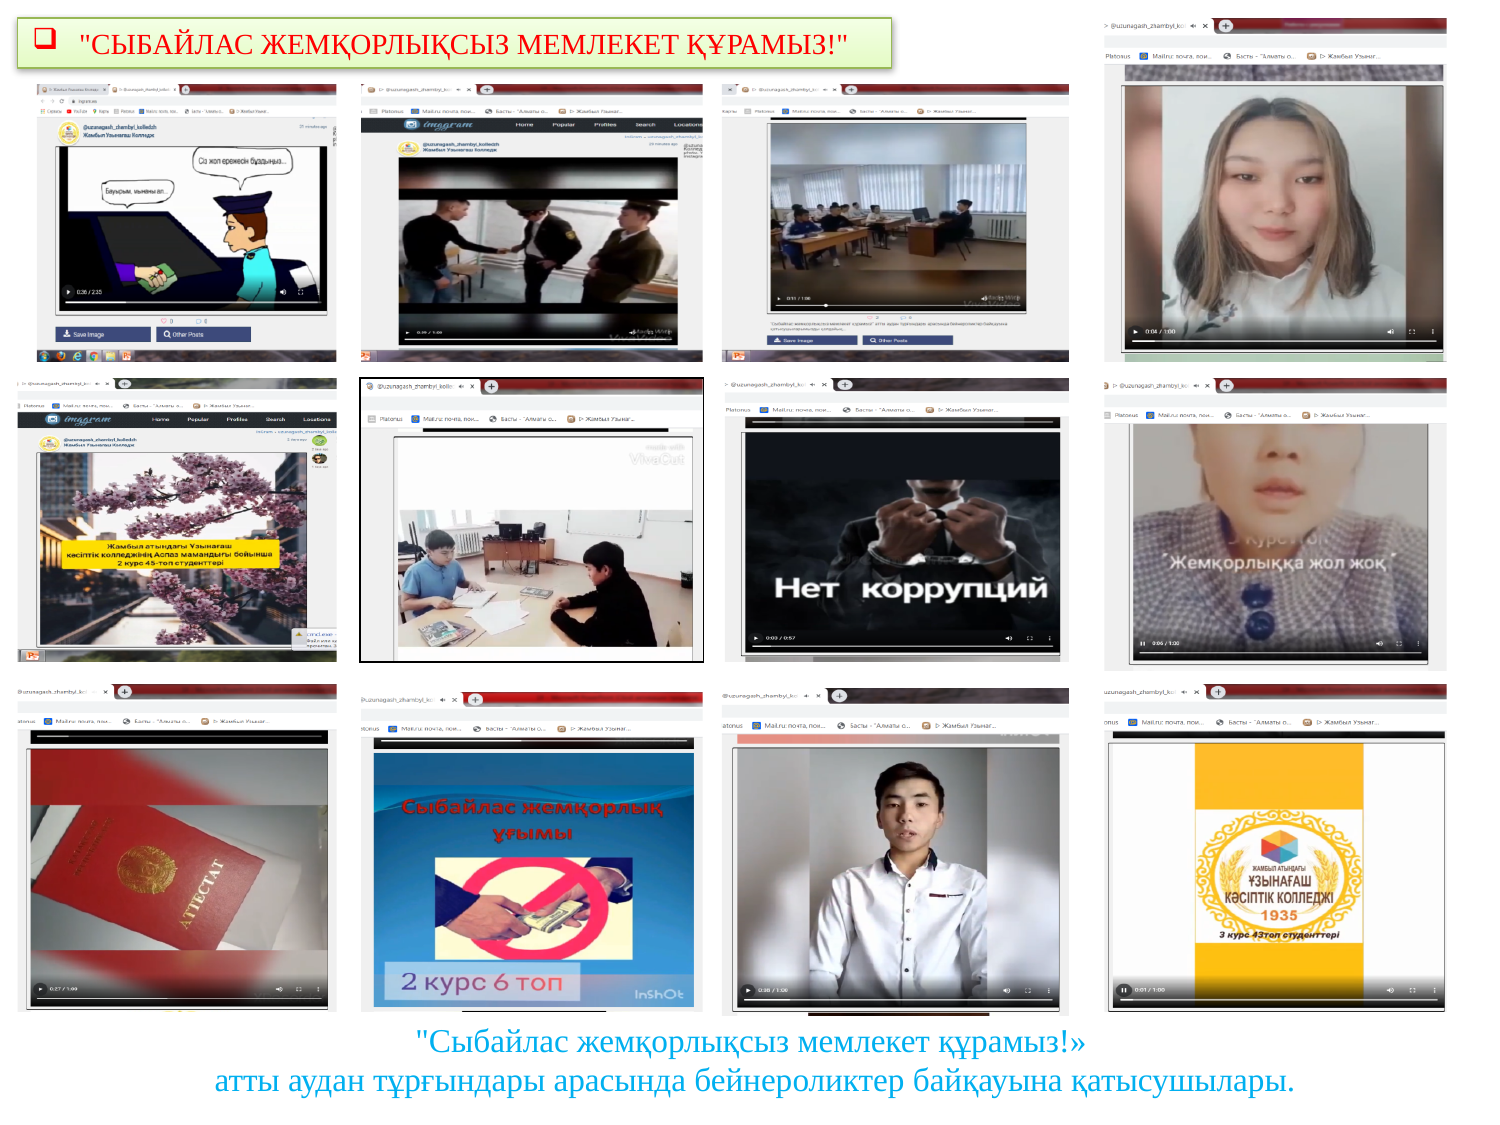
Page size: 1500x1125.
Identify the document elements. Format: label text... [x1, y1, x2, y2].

picture [360, 692, 703, 1012]
picture [36, 84, 337, 362]
picture [721, 688, 1070, 1016]
text_box "Сыбайлас жемқорлықсыз мемлекет құрамыз!» атты аудан тұрғындары арасында бейнероликтер байқауына қатысушылары. [36, 1011, 1467, 1106]
picture [1104, 17, 1447, 362]
picture [360, 84, 703, 362]
picture [360, 378, 703, 662]
text_box "СЫБАЙЛАС ЖЕМҚОРЛЫҚСЫЗ МЕМЛЕКЕТ ҚҰРАМЫЗ!" [17, 17, 892, 69]
picture [1104, 378, 1447, 671]
picture [721, 84, 1070, 362]
picture [17, 684, 337, 1012]
picture [17, 378, 337, 662]
picture [724, 378, 1070, 662]
picture [1104, 684, 1447, 1012]
